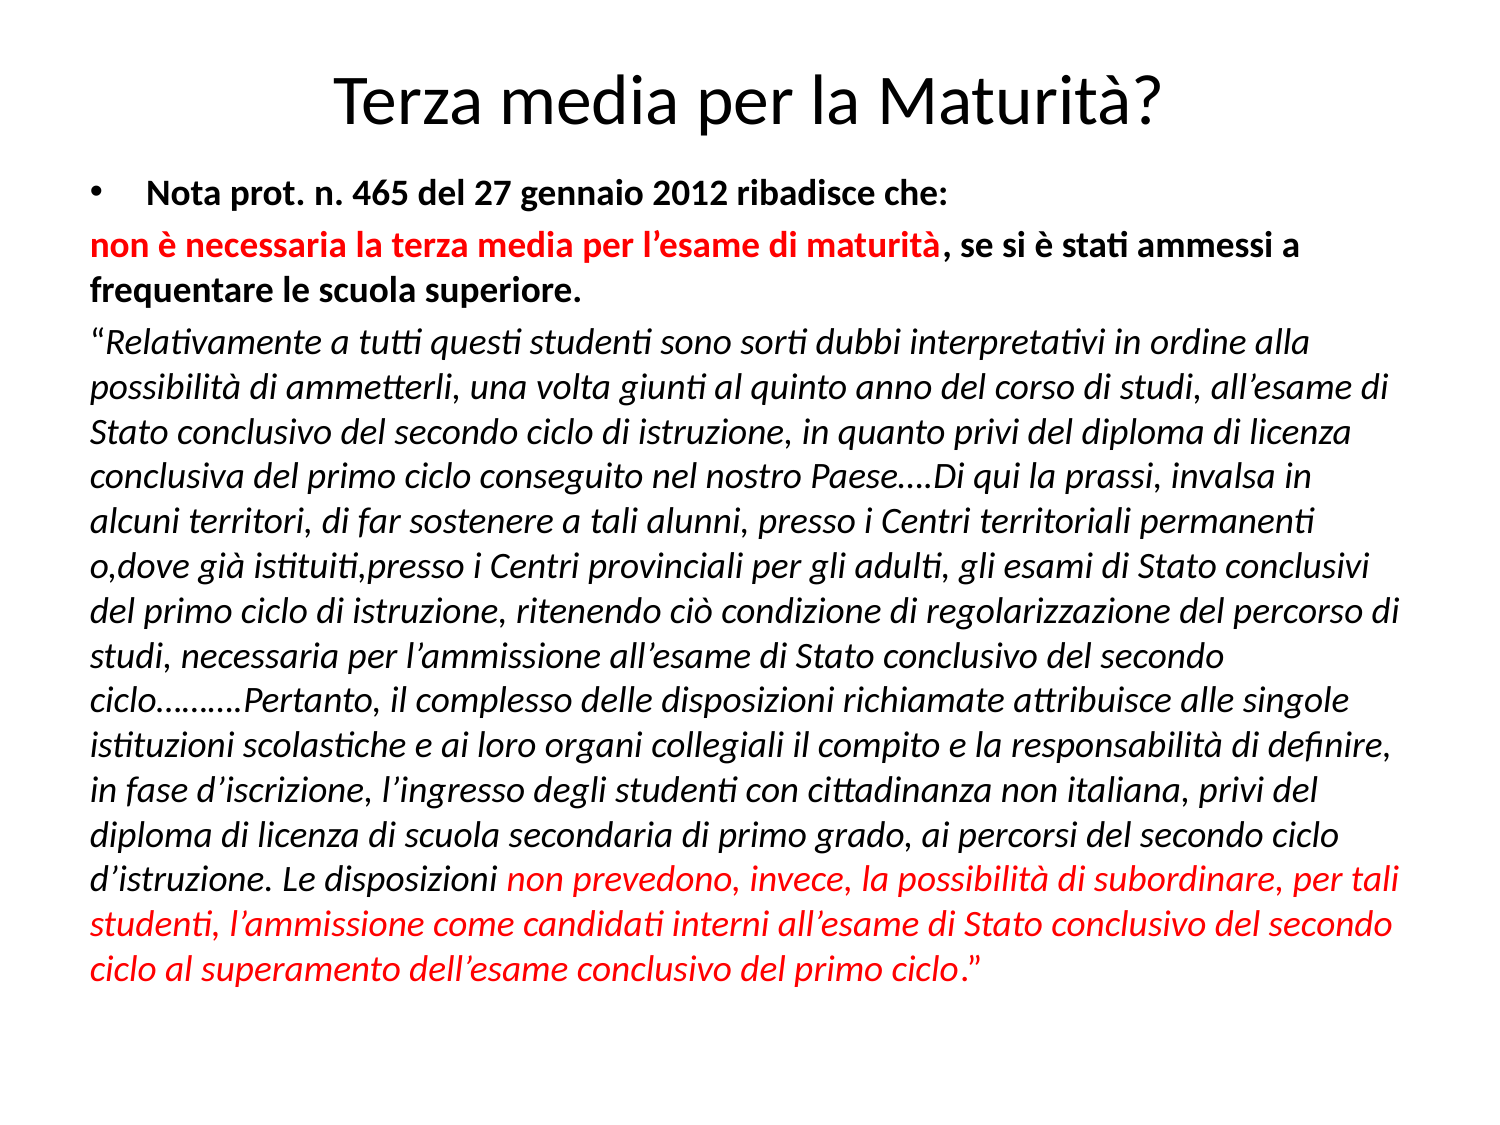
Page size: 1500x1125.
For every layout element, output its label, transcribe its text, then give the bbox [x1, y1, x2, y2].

title Terza media per la Maturità? [75, 45, 1425, 160]
list Nota prot. n. 465 del 27 gennaio 2012 ribadisce che: non è necessaria la terza media per l’esame di maturità, se si è stati ammessi a frequentare le scuola superiore. “Relativamente a tutti questi studenti sono sorti dubbi interpretativi in ordine alla possibilità di ammetterli, una volta giunti al quinto anno del corso di studi, all’esame di Stato conclusivo del secondo ciclo di istruzione, in quanto privi del diploma di licenza conclusiva del primo ciclo conseguito nel nostro Paese….Di qui la prassi, invalsa in alcuni territori, di far sostenere a tali alunni, presso i Centri territoriali permanenti o,dove già istituiti,presso i Centri provinciali per gli adulti, gli esami di Stato conclusivi del primo ciclo di istruzione, ritenendo ciò condizione di regolarizzazione del percorso di studi, necessaria per l’ammissione all’esame di Stato conclusivo del secondo ciclo……….Pertanto, il complesso delle disposizioni richiamate attribuisce alle singole istituzioni scolastiche e ai loro organi collegiali il compito e la responsabilità di definire, in fase d’iscrizione, l’ingresso degli studenti con cittadinanza non italiana, privi del diploma di licenza di scuola secondaria di primo grado, ai percorsi del secondo ciclo d’istruzione. Le disposizioni non prevedono, invece, la possibilità di subordinare, per tali studenti, l’ammissione come candidati interni all’esame di Stato conclusivo del secondo ciclo al superamento dell’esame conclusivo del primo ciclo.” [75, 160, 1425, 1047]
